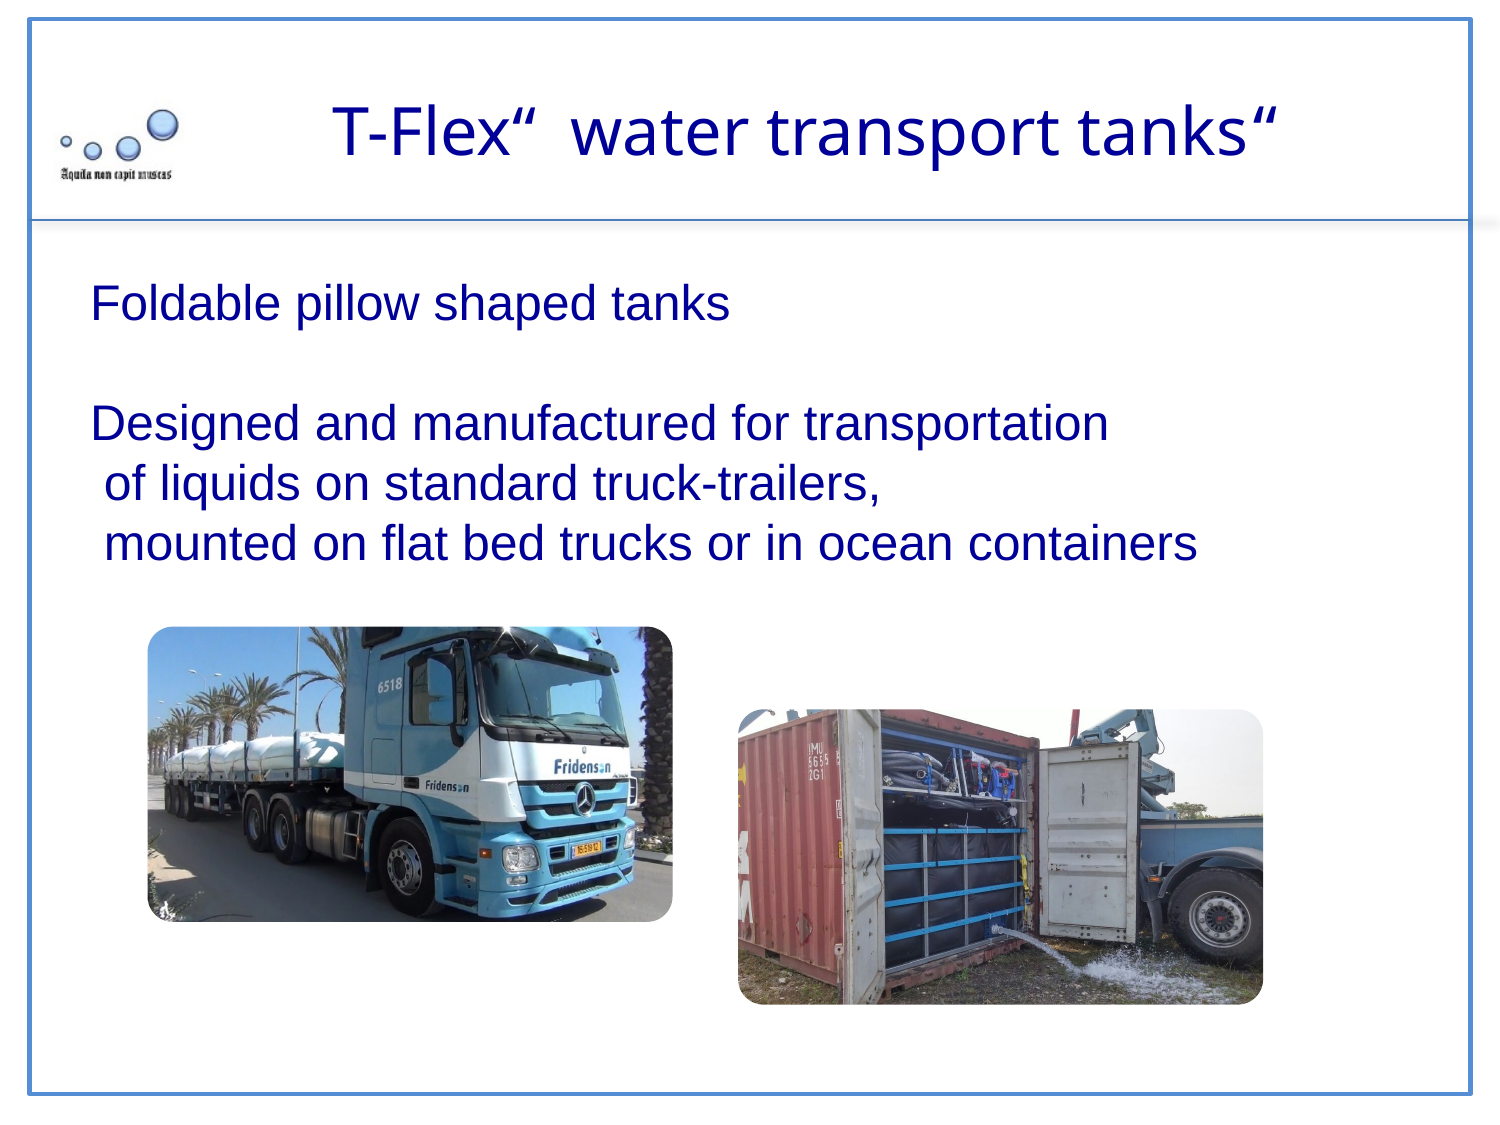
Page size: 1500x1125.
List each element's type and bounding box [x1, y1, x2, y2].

text_box [27, 226, 1473, 1096]
picture [147, 626, 673, 923]
picture [737, 709, 1264, 1005]
text_box [27, 17, 1473, 221]
